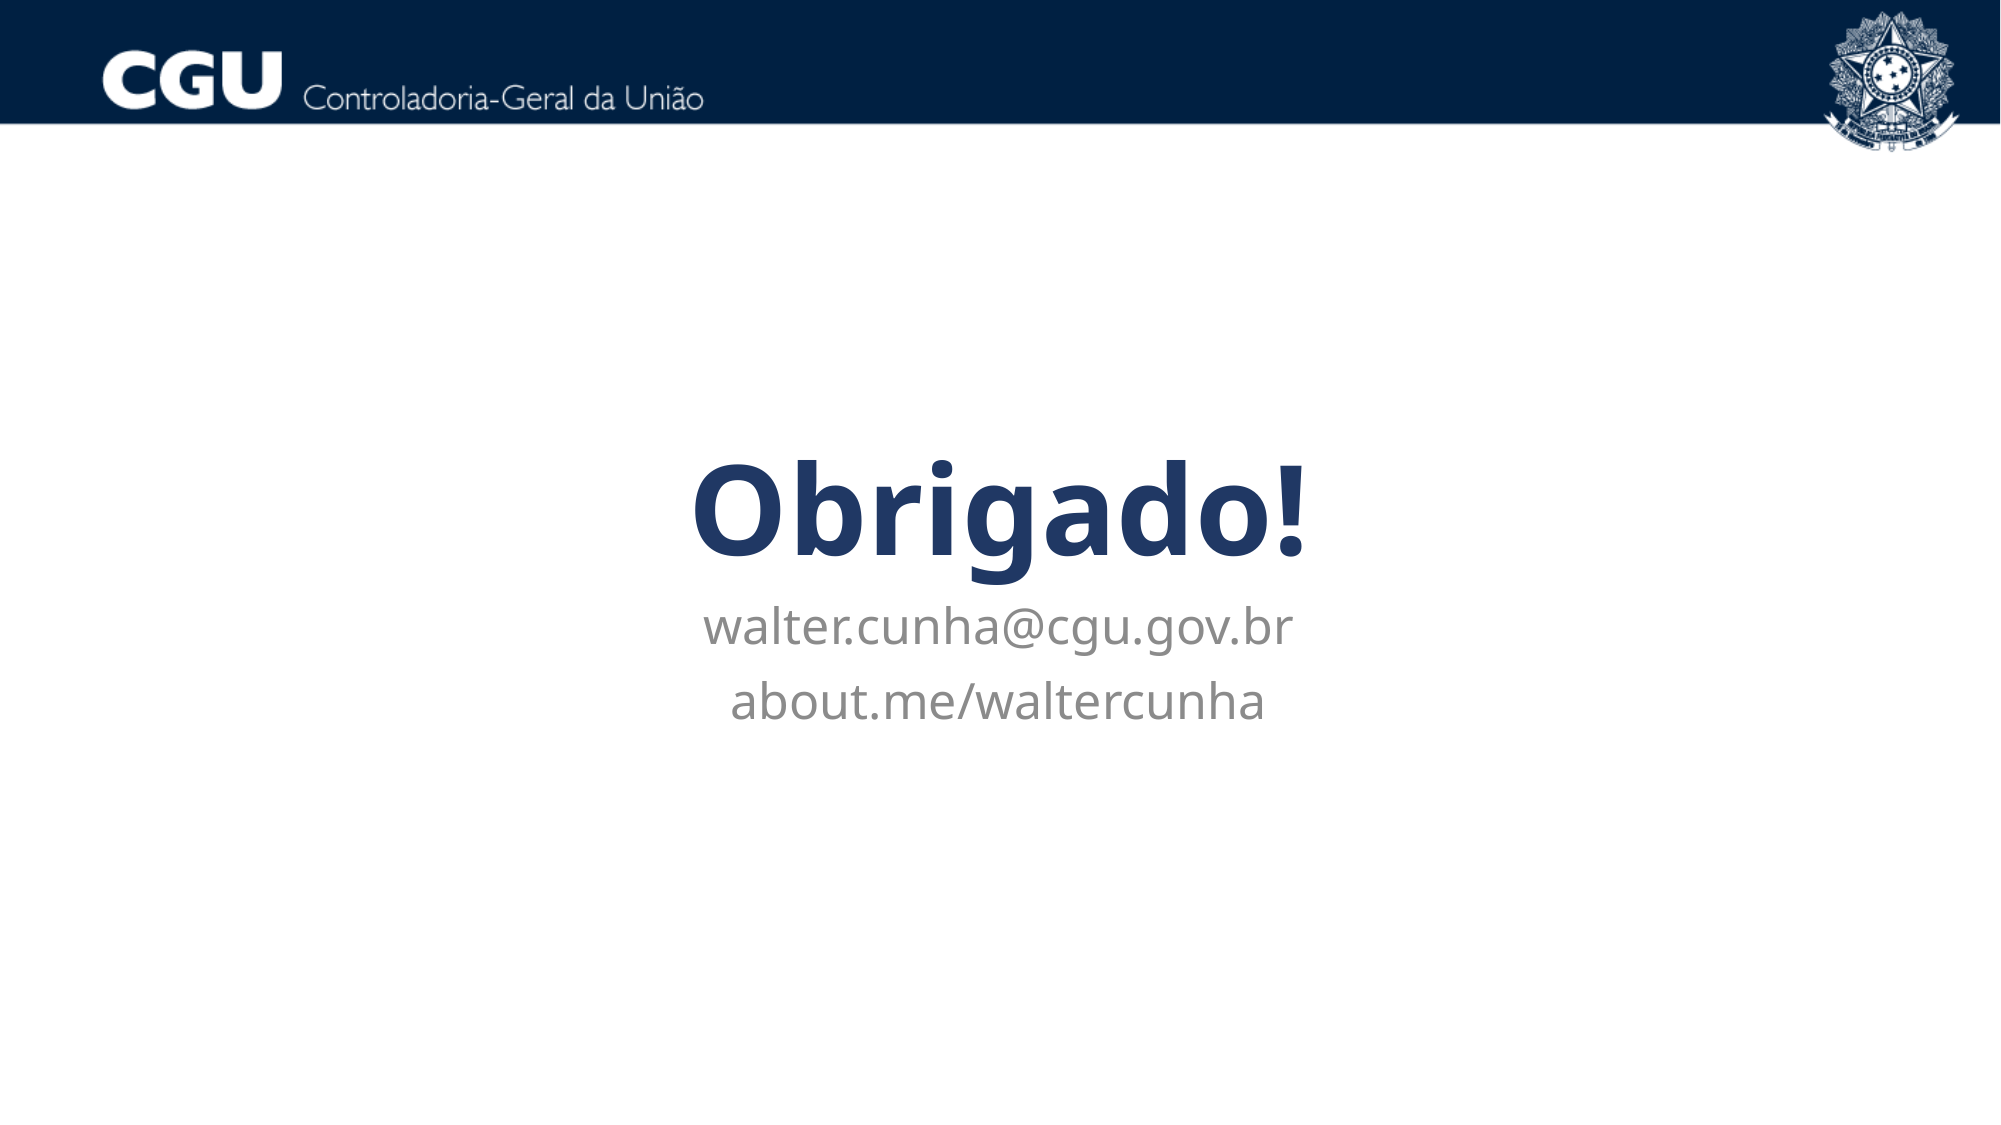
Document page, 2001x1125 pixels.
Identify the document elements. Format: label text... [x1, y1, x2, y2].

title Obrigado! [136, 126, 1862, 594]
list walter.cunha@cgu.gov.br about.me/waltercunha [136, 594, 1862, 841]
picture [0, 0, 2001, 1125]
